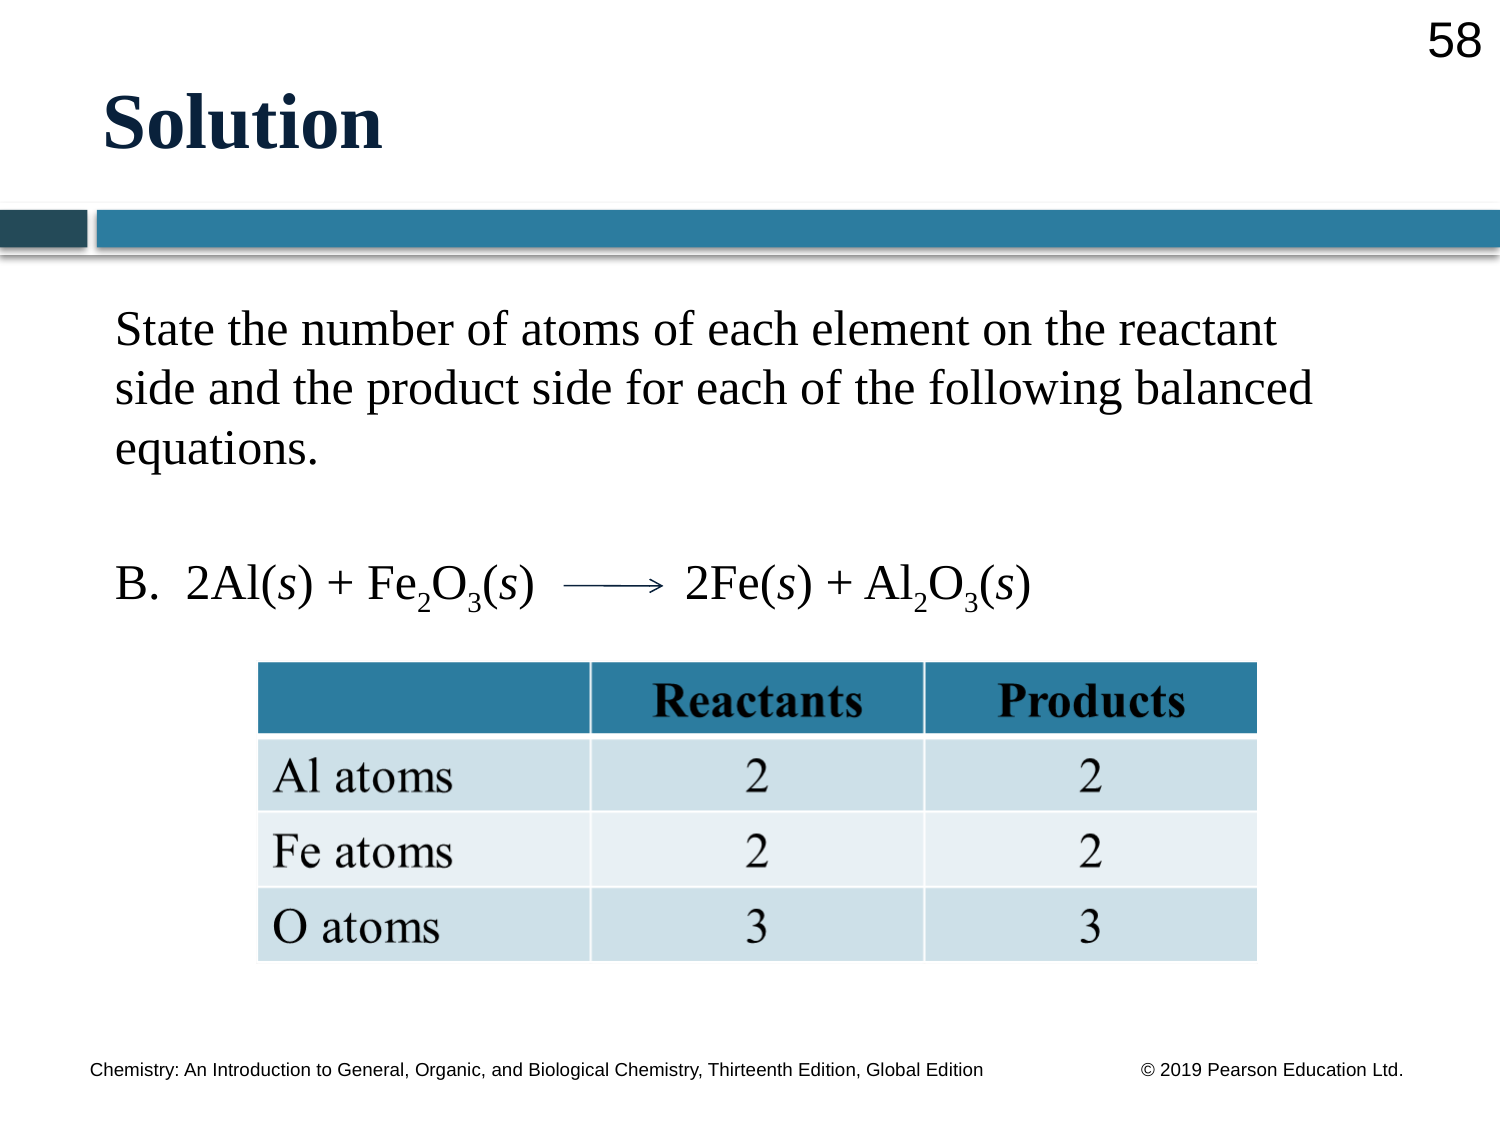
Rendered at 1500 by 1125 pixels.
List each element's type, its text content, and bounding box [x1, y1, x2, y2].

title Solution [86, 41, 1335, 193]
slide_number 58 [1412, 0, 1500, 41]
list State the number of atoms of each element on the reactant side and the product side for each of the following balanced equations. B. 2Al(s) + Fe2O3(s) 2Fe(s) + Al2O3(s) [99, 287, 1351, 963]
picture [242, 653, 1258, 986]
